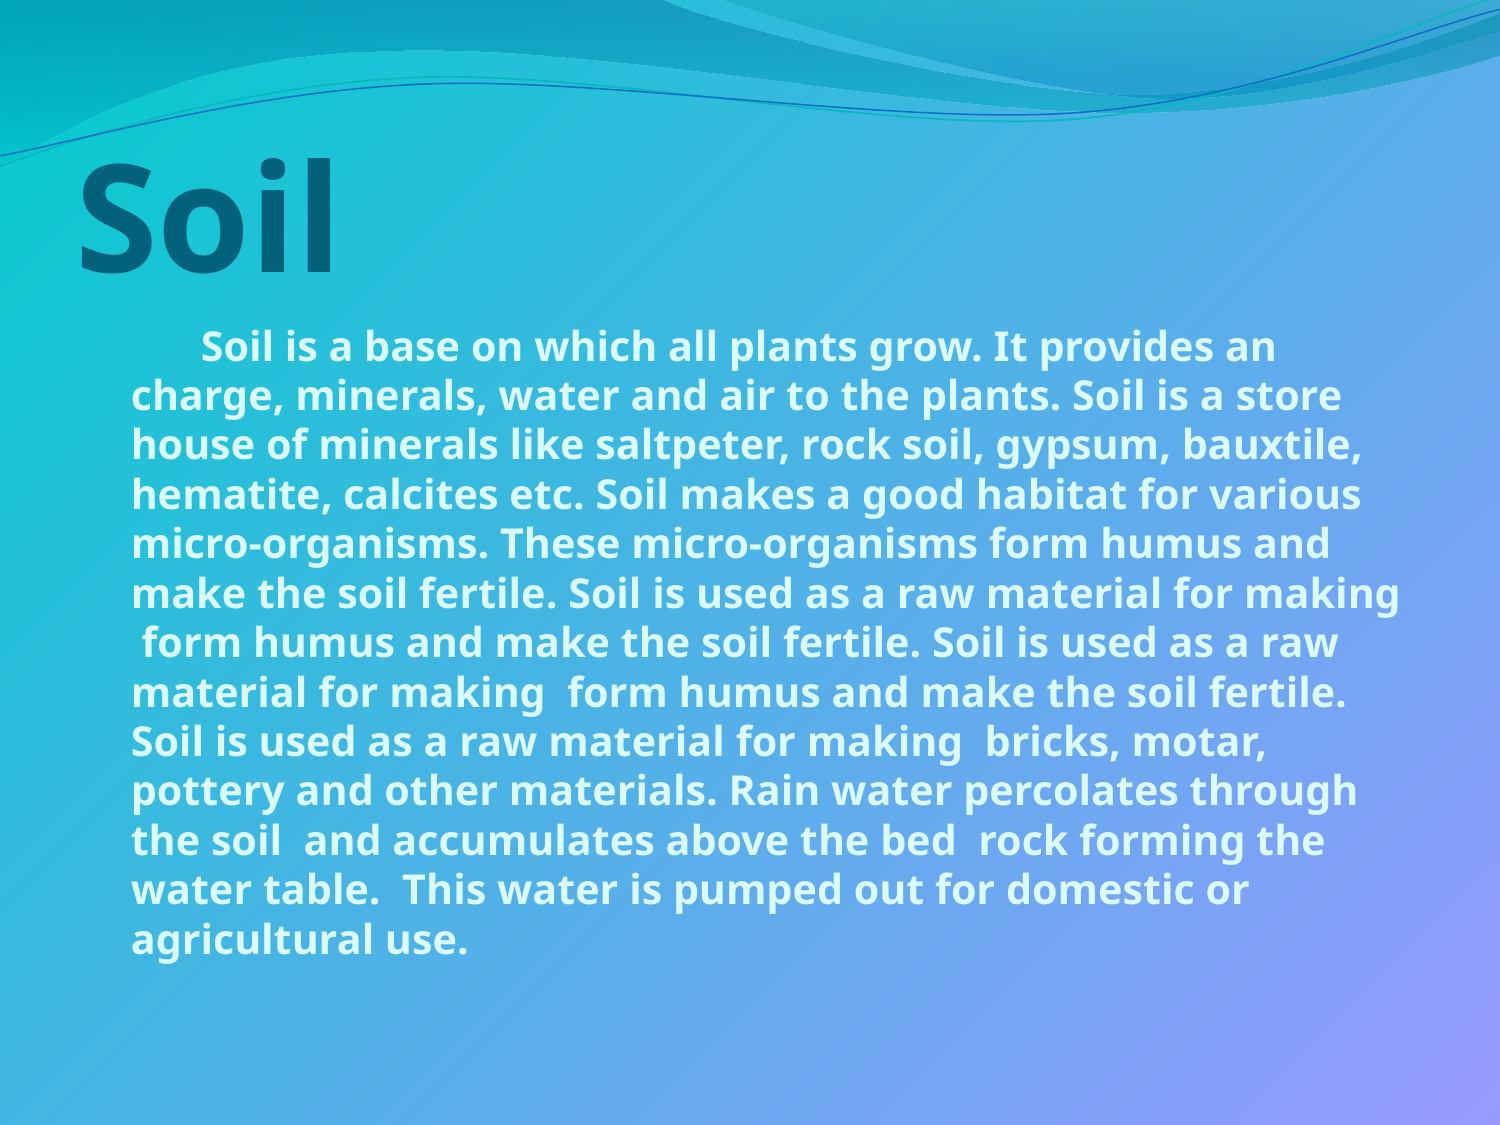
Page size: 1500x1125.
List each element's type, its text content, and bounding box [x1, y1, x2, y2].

list Soil is a base on which all plants grow. It provides an charge, minerals, water and air to the plants. Soil is a store house of minerals like saltpeter, rock soil, gypsum, bauxtile, hematite, calcites etc. Soil makes a good habitat for various micro-organisms. These micro-organisms form humus and make the soil fertile. Soil is used as a raw material for making form humus and make the soil fertile. Soil is used as a raw material for making form humus and make the soil fertile. Soil is used as a raw material for making bricks, motar, pottery and other materials. Rain water percolates through the soil and accumulates above the bed rock forming the water table. This water is pumped out for domestic or agricultural use. [75, 262, 1425, 1038]
title Soil [75, 115, 1425, 262]
